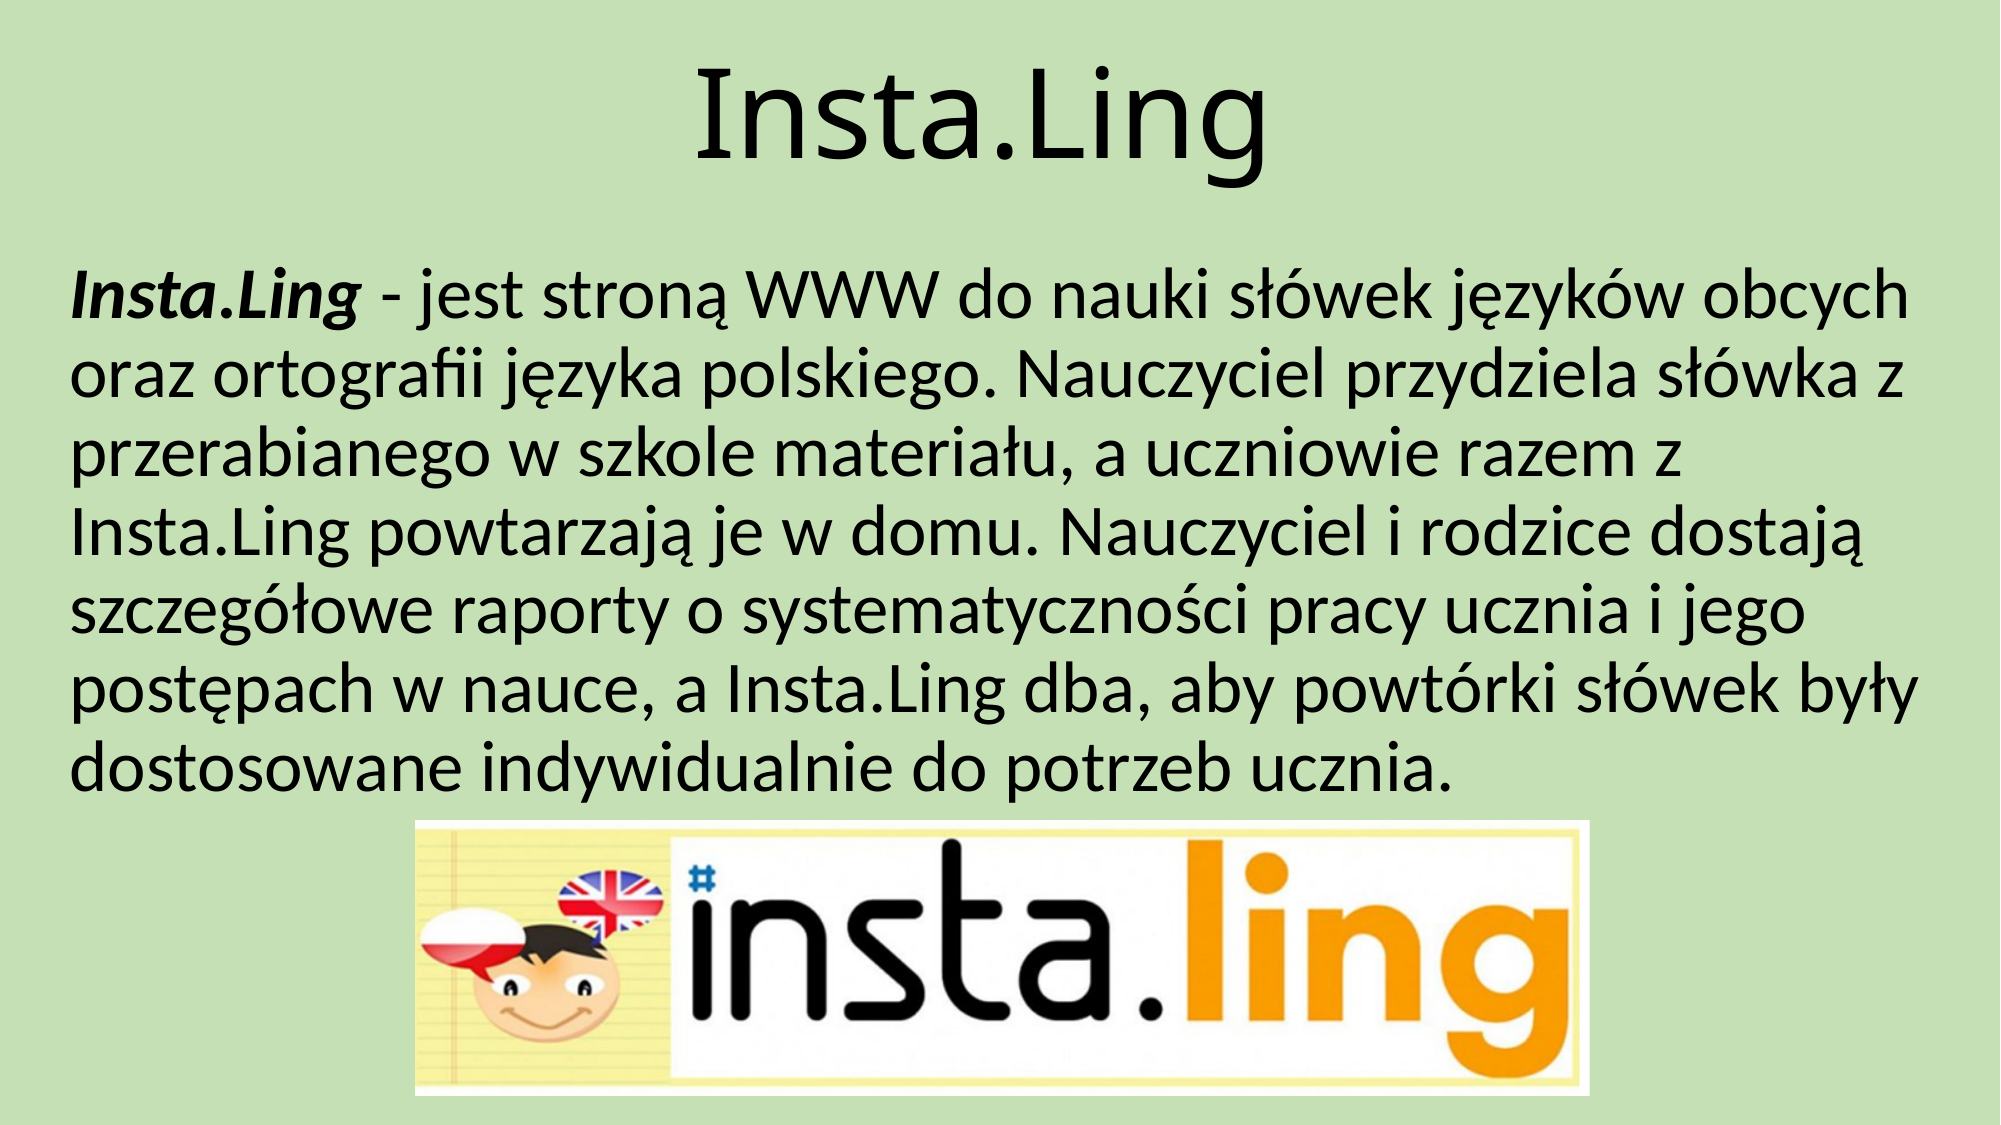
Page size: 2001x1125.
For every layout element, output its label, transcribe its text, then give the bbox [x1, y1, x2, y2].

picture [415, 820, 1590, 1096]
title Insta.Ling [137, 9, 1863, 228]
list Insta.Ling - jest stroną WWW do nauki słówek języków obcych oraz ortografii języka polskiego. Nauczyciel przydziela słówka z przerabianego w szkole materiału, a uczniowie razem z Insta.Ling powtarzają je w domu. Nauczyciel i rodzice dostają szczegółowe raporty o systematyczności pracy ucznia i jego postępach w nauce, a Insta.Ling dba, aby powtórki słówek były dostosowane indywidualnie do potrzeb ucznia. [54, 248, 1946, 980]
